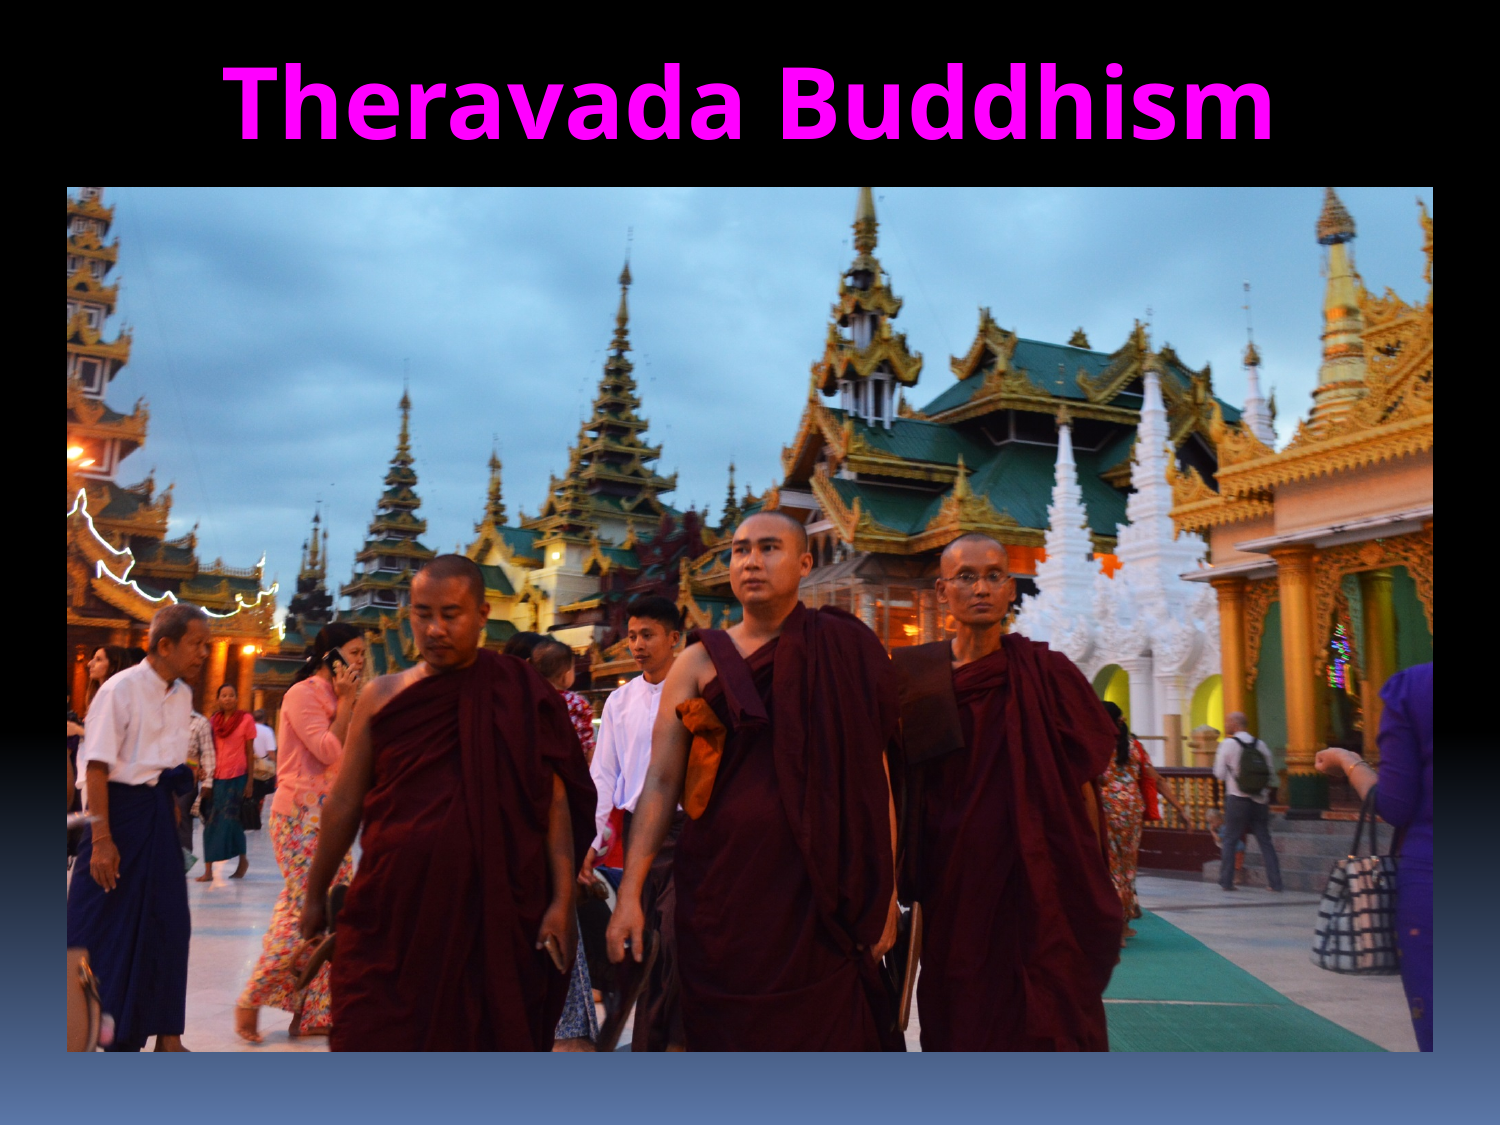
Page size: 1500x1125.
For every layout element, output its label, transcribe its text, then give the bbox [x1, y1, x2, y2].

text_box Theravada Buddhism [0, 31, 1500, 167]
picture [67, 186, 1433, 1052]
